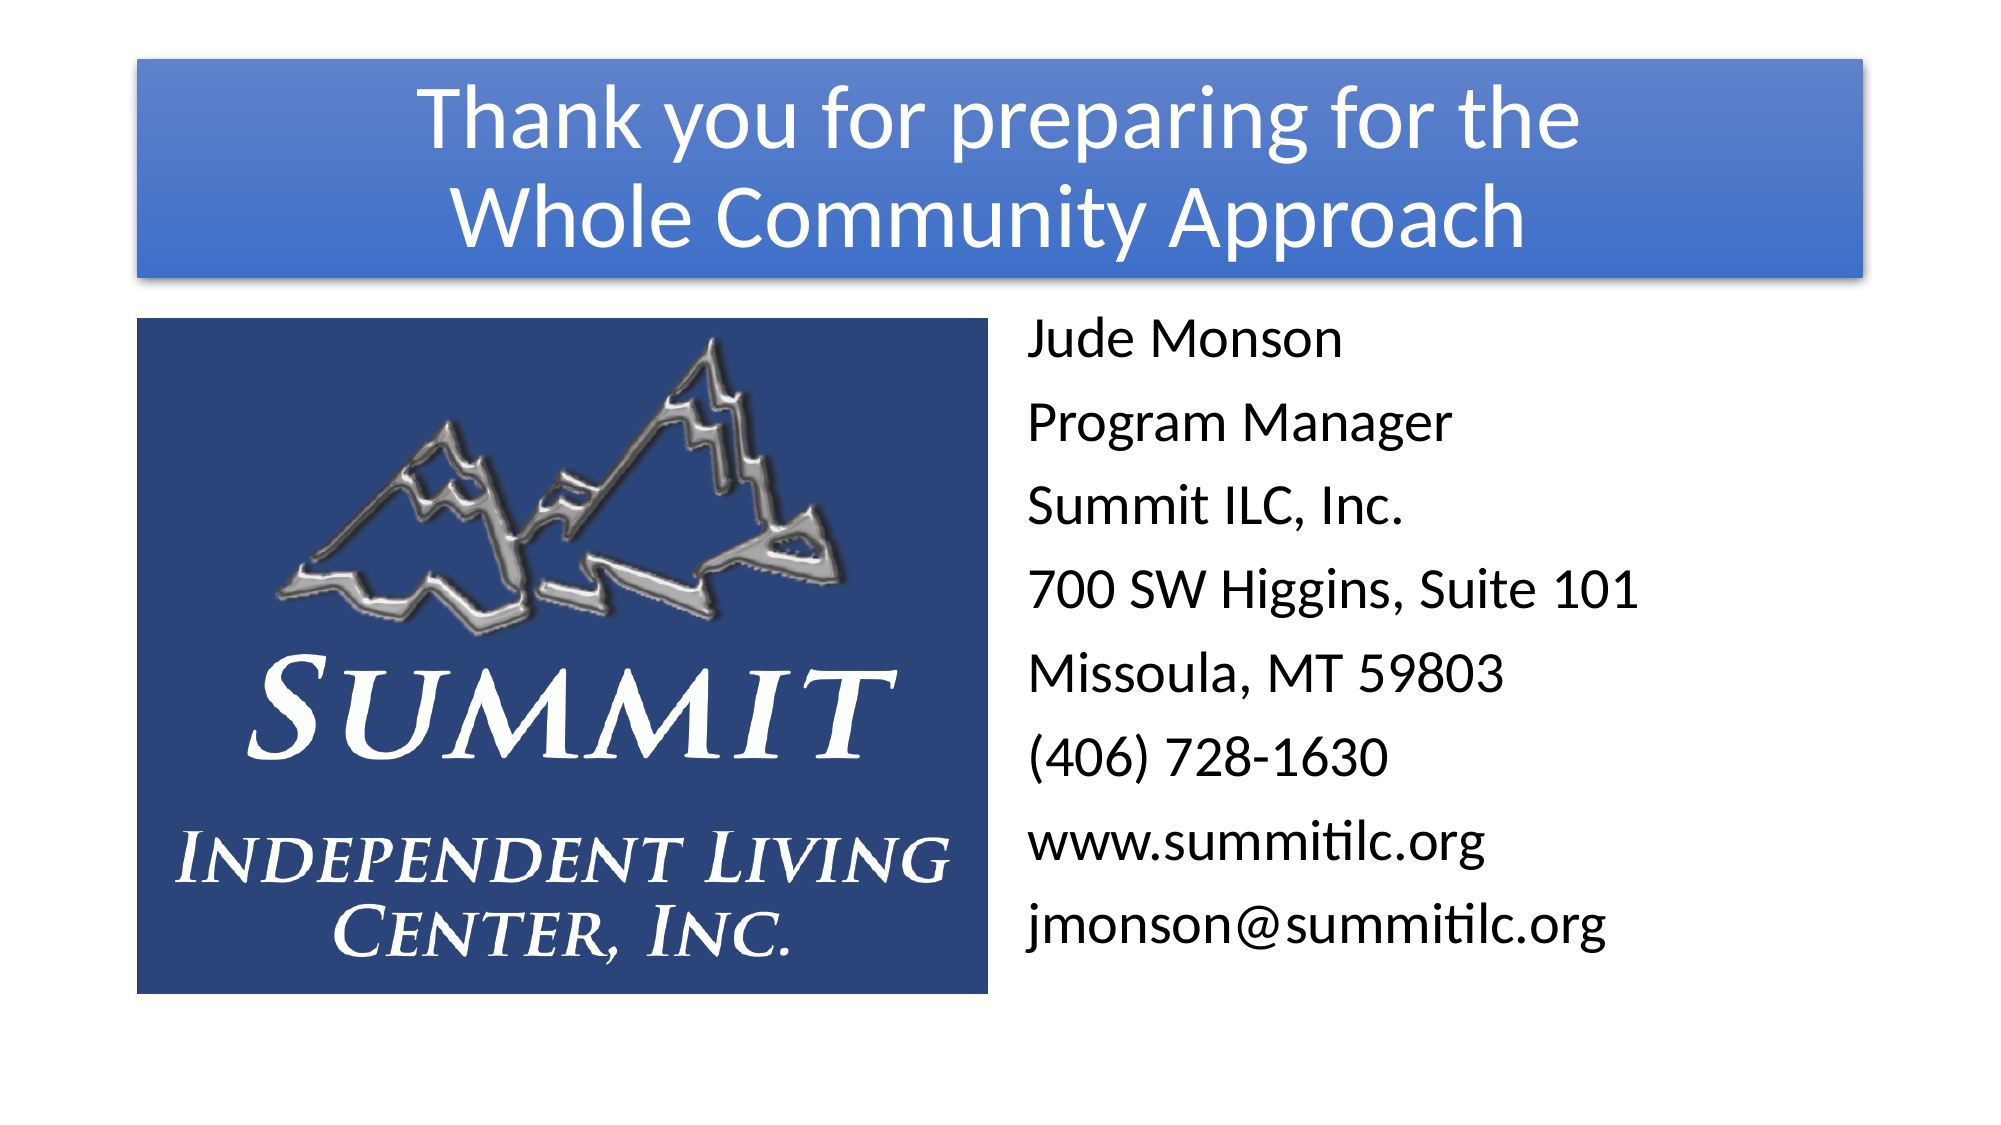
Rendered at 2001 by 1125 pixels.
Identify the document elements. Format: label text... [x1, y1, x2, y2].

title Thank you for preparing for the Whole Community Approach [137, 59, 1863, 278]
list Jude Monson Program Manager Summit ILC, Inc. 700 SW Higgins, Suite 101 Missoula, MT 59803 (406) 728-1630 www.summitilc.org jmonson@summitilc.org [1012, 299, 1863, 1014]
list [137, 318, 988, 994]
